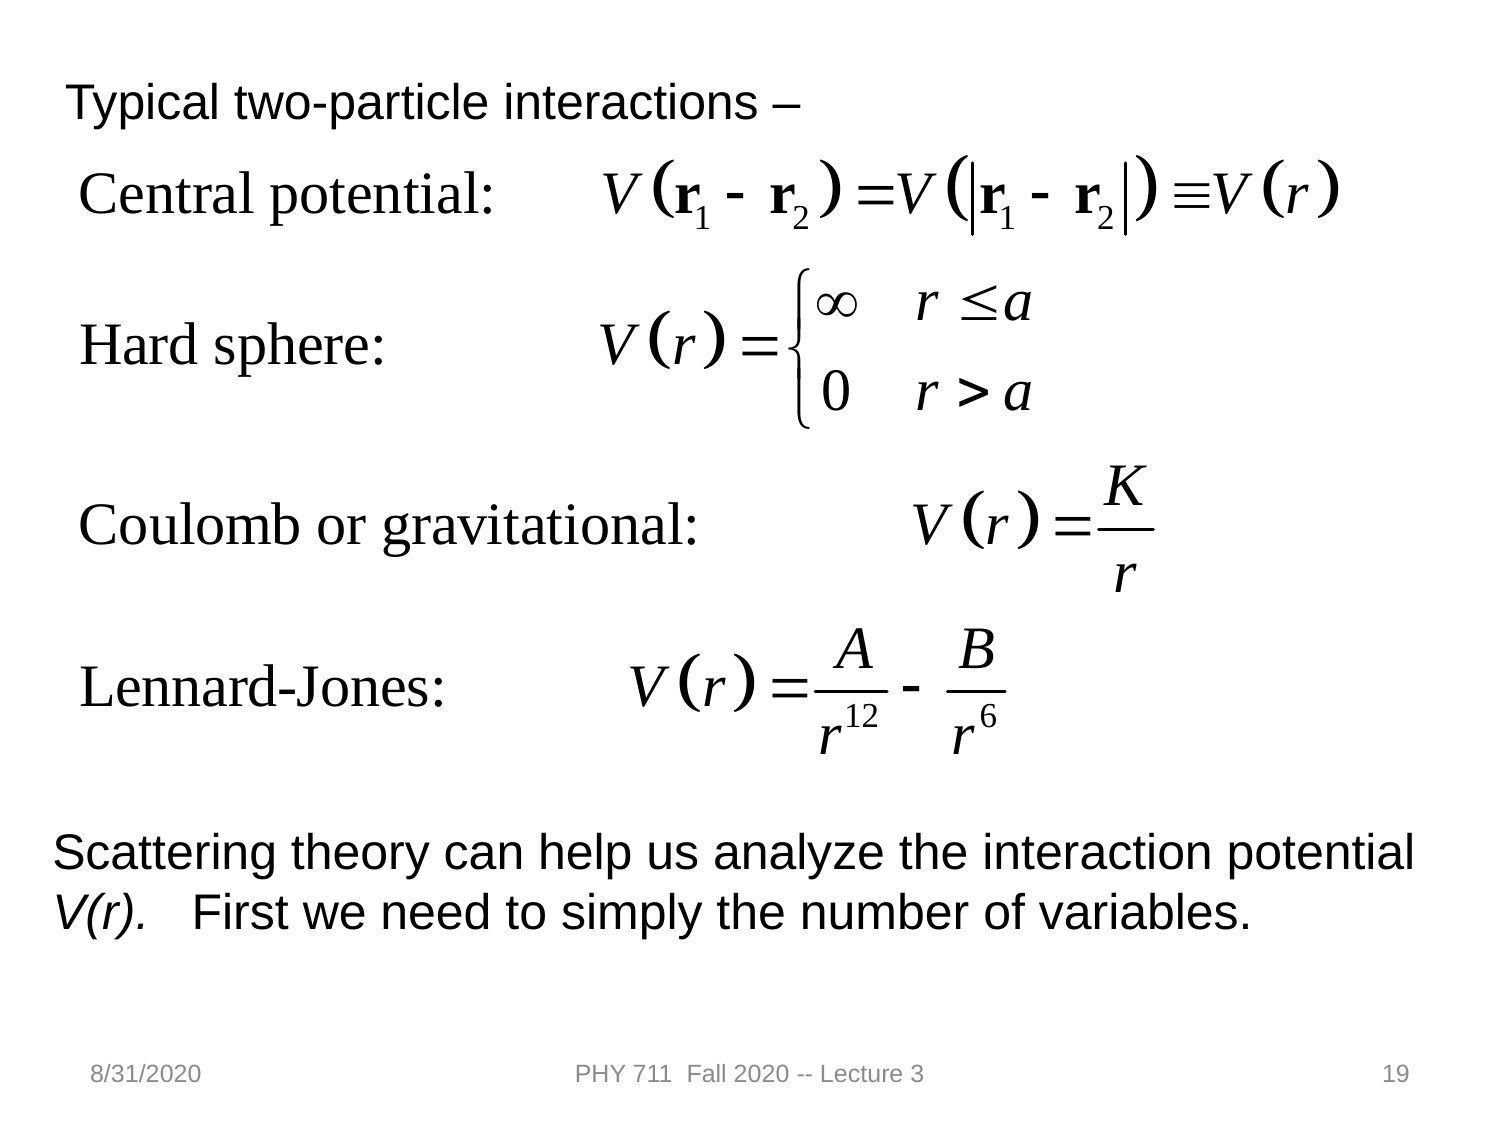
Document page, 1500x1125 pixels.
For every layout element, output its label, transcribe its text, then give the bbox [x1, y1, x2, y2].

footer PHY 711 Fall 2020 -- Lecture 3 [512, 1042, 988, 1103]
text_box Scattering theory can help us analyze the interaction potential V(r). First we need to simply the number of variables. [37, 812, 1463, 948]
slide_number 19 [1074, 1042, 1425, 1103]
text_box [73, 149, 1343, 763]
text_box Typical two-particle interactions – [50, 62, 1375, 198]
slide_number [75, 1042, 425, 1103]
